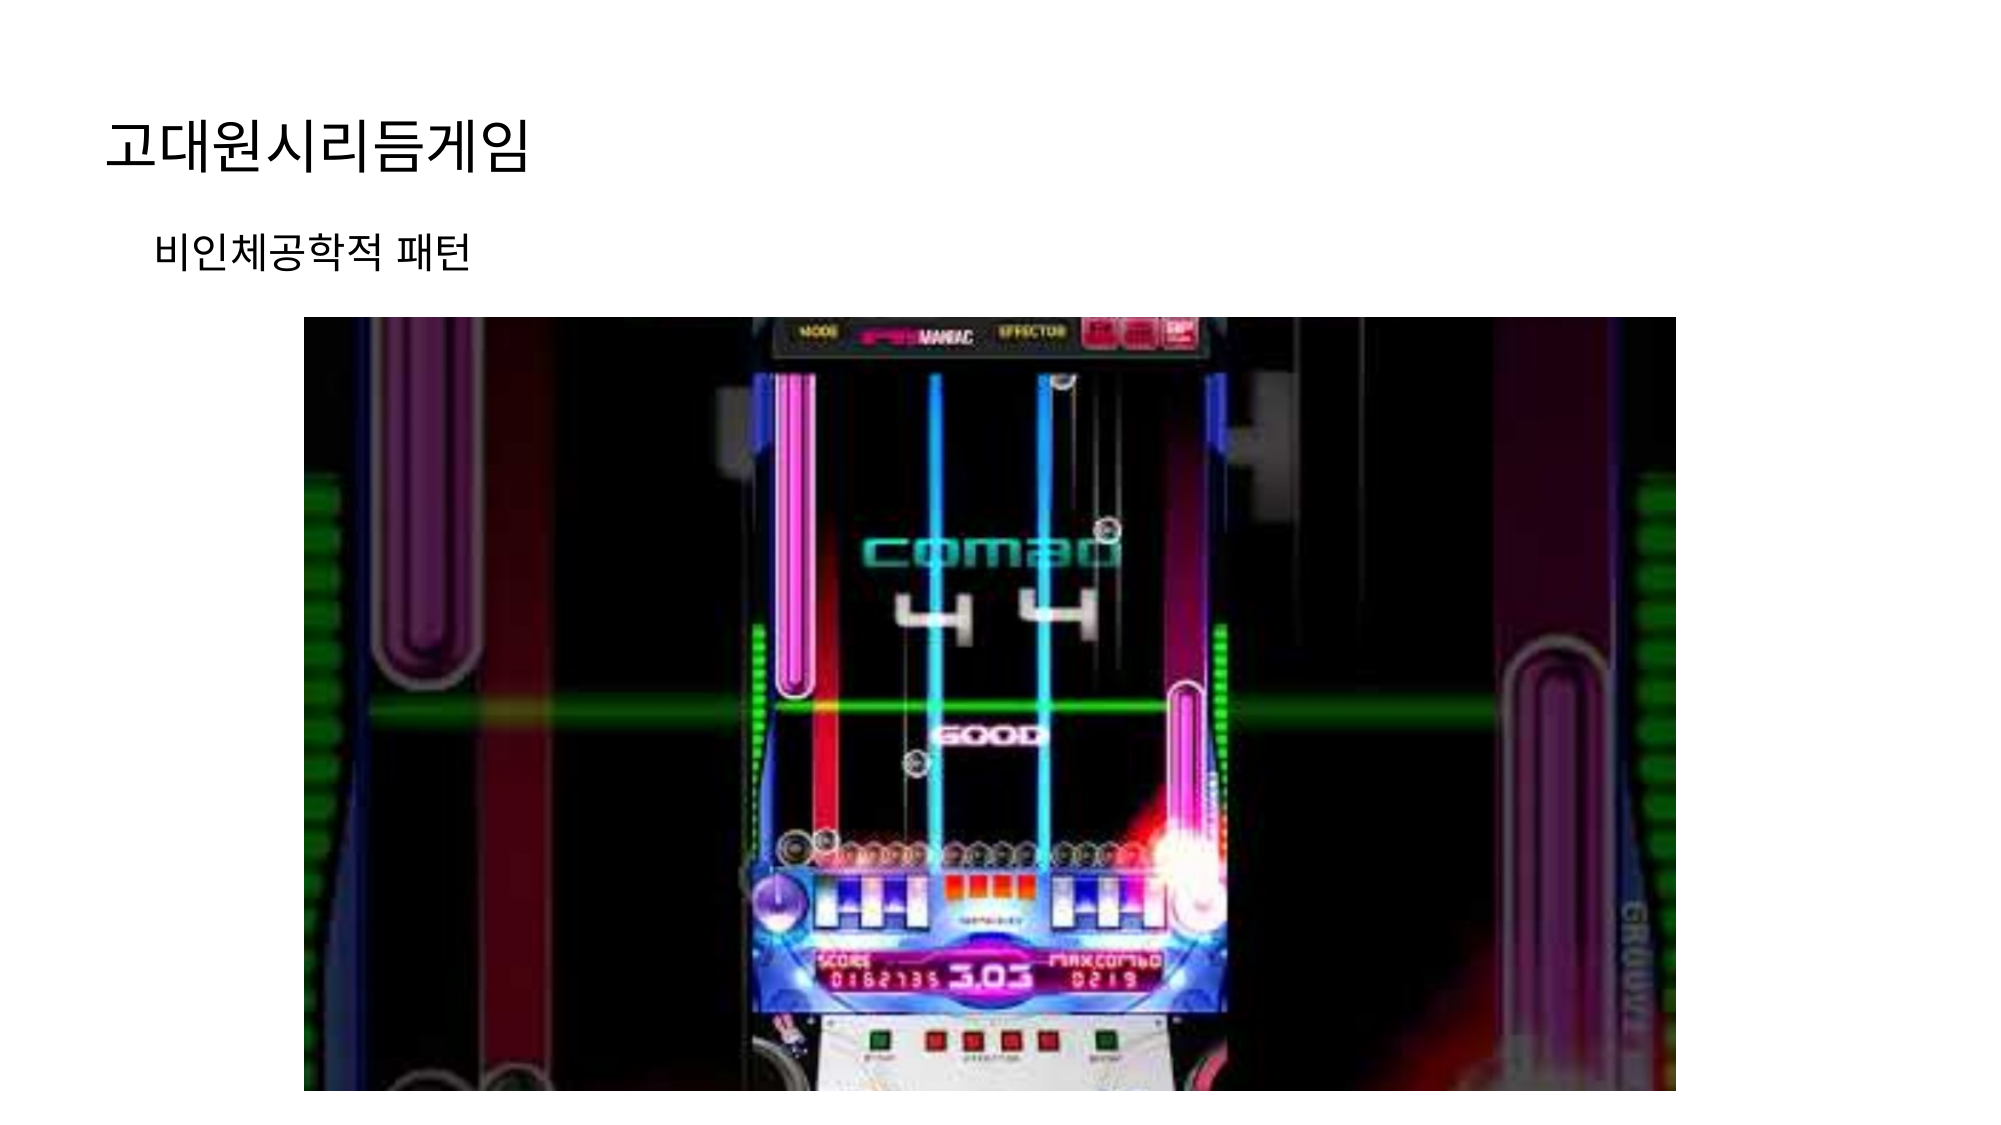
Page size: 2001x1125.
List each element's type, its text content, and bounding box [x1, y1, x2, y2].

text_box 비인체공학적 패턴 [138, 219, 489, 285]
text_box 고대원시리듬게임 [89, 102, 548, 188]
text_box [303, 315, 1678, 1093]
